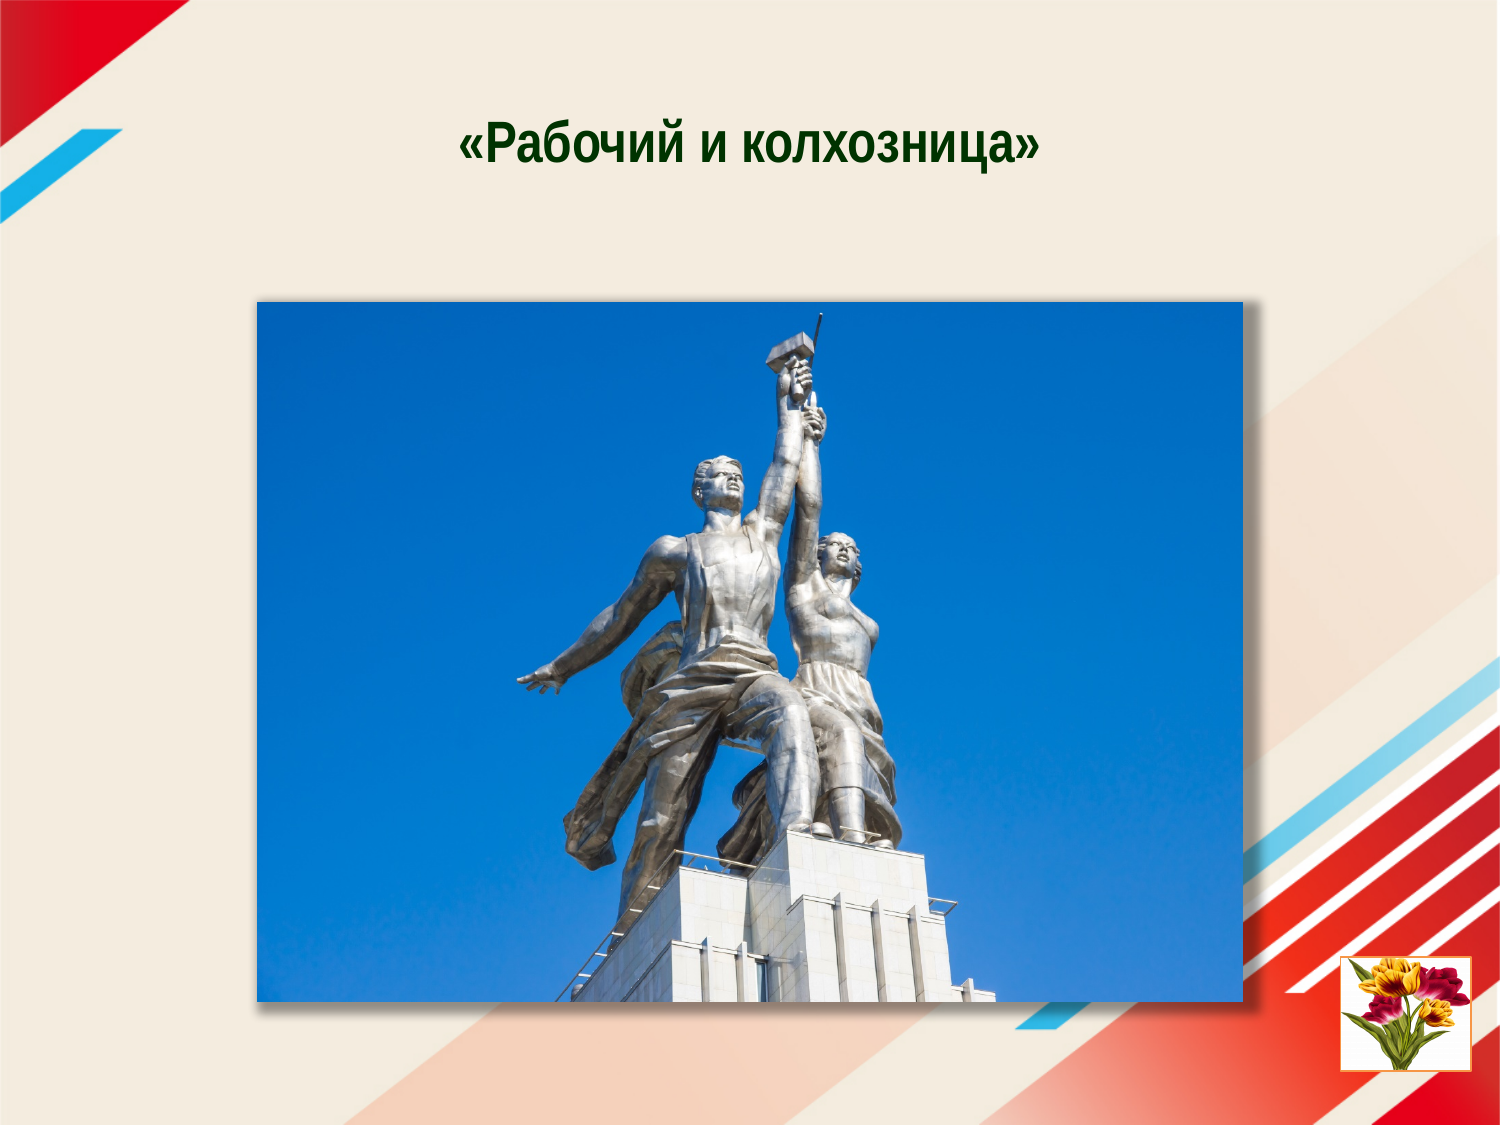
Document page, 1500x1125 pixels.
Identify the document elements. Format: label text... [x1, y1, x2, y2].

picture [0, 0, 1500, 1125]
title «Рабочий и колхозница» [75, 45, 1425, 233]
